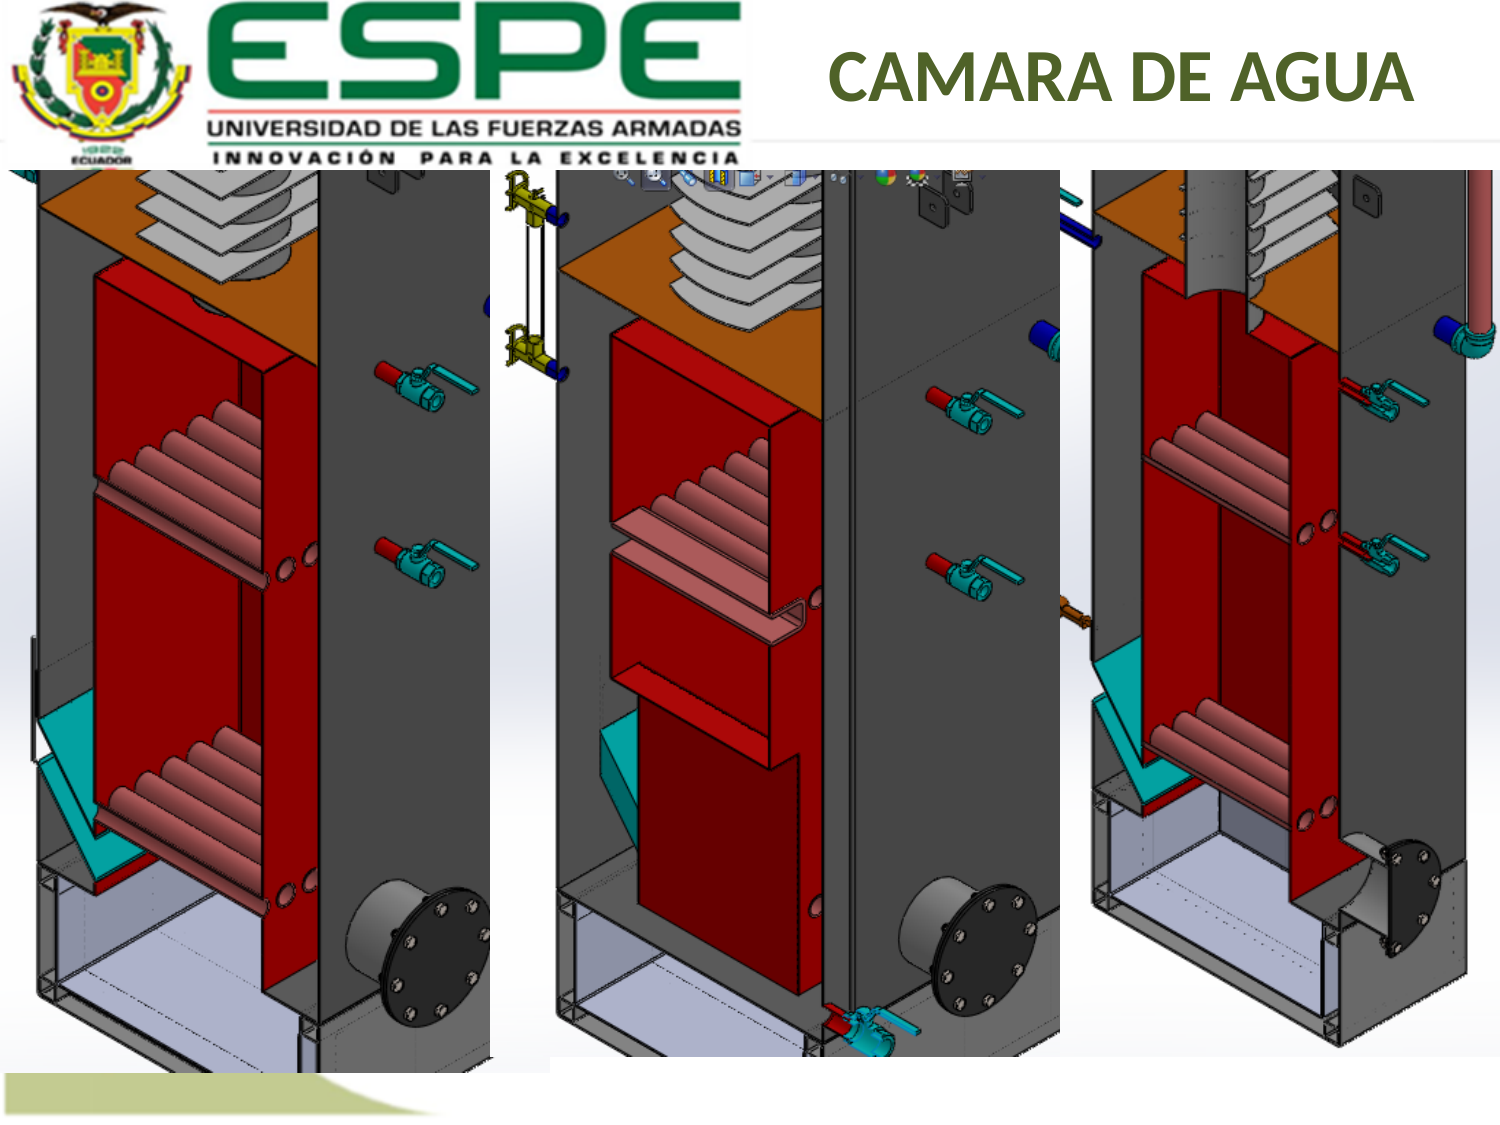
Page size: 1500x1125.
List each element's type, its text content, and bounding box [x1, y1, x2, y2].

picture [0, 0, 1500, 1125]
text_box CAMARA DE AGUA [744, 19, 1500, 168]
